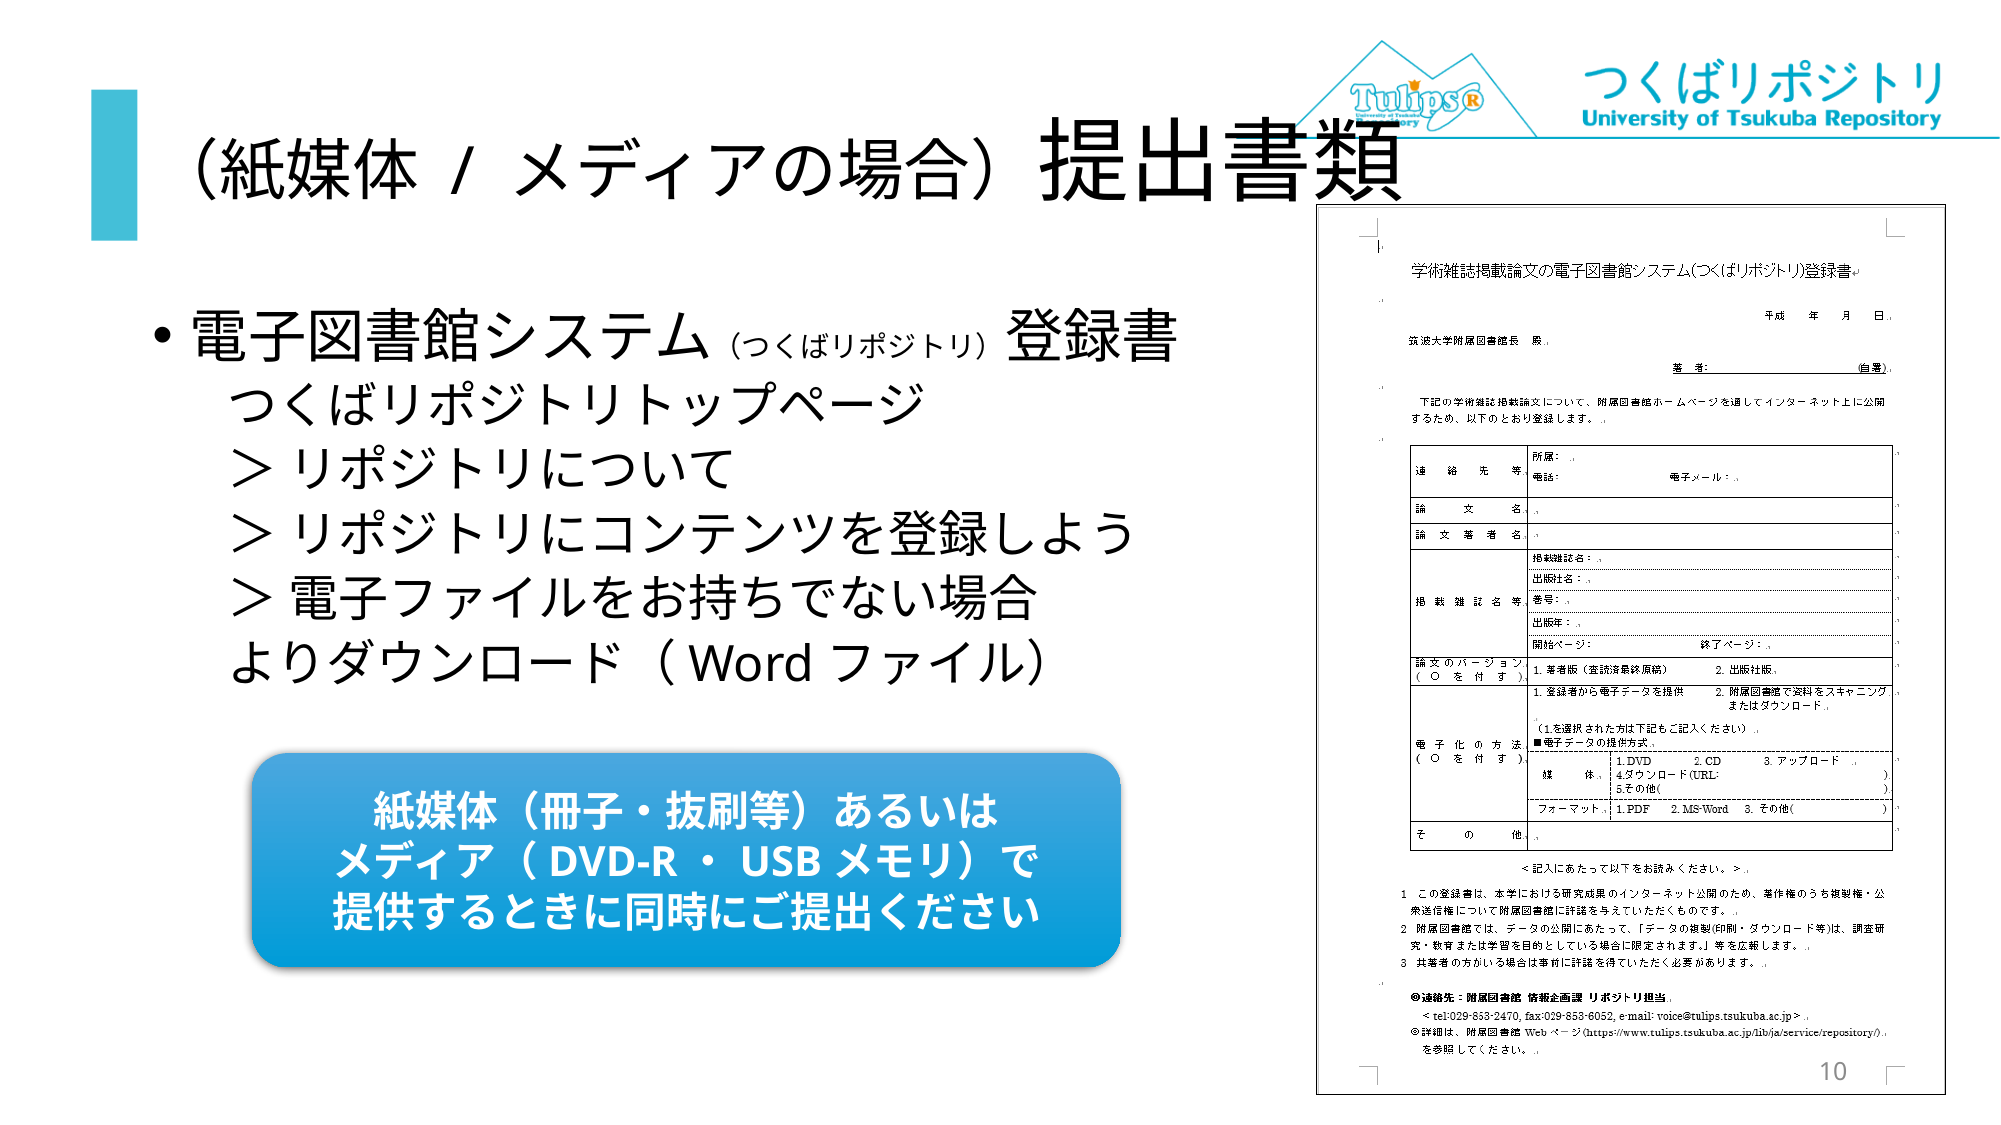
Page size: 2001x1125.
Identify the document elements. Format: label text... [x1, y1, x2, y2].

title （紙媒体 / メディアの場合）提出書類 [137, 89, 1863, 241]
picture [1316, 204, 1946, 1095]
slide_number 10 [1412, 1095, 1863, 1103]
list 電子図書館システム（つくばリポジトリ）登録書 つくばリポジトリトップページ ＞ リポジトリについて ＞ リポジトリにコンテンツを登録しよう ＞ 電子ファイルをお持ちでない場合 よりダウンロード（Wordファイル） [137, 299, 1236, 1014]
text_box 紙媒体（冊子・抜刷等）あるいは メディア（DVD-R・USBメモリ）で 提供するときに同時にご提出ください [251, 753, 1122, 968]
picture [1236, 40, 2000, 139]
